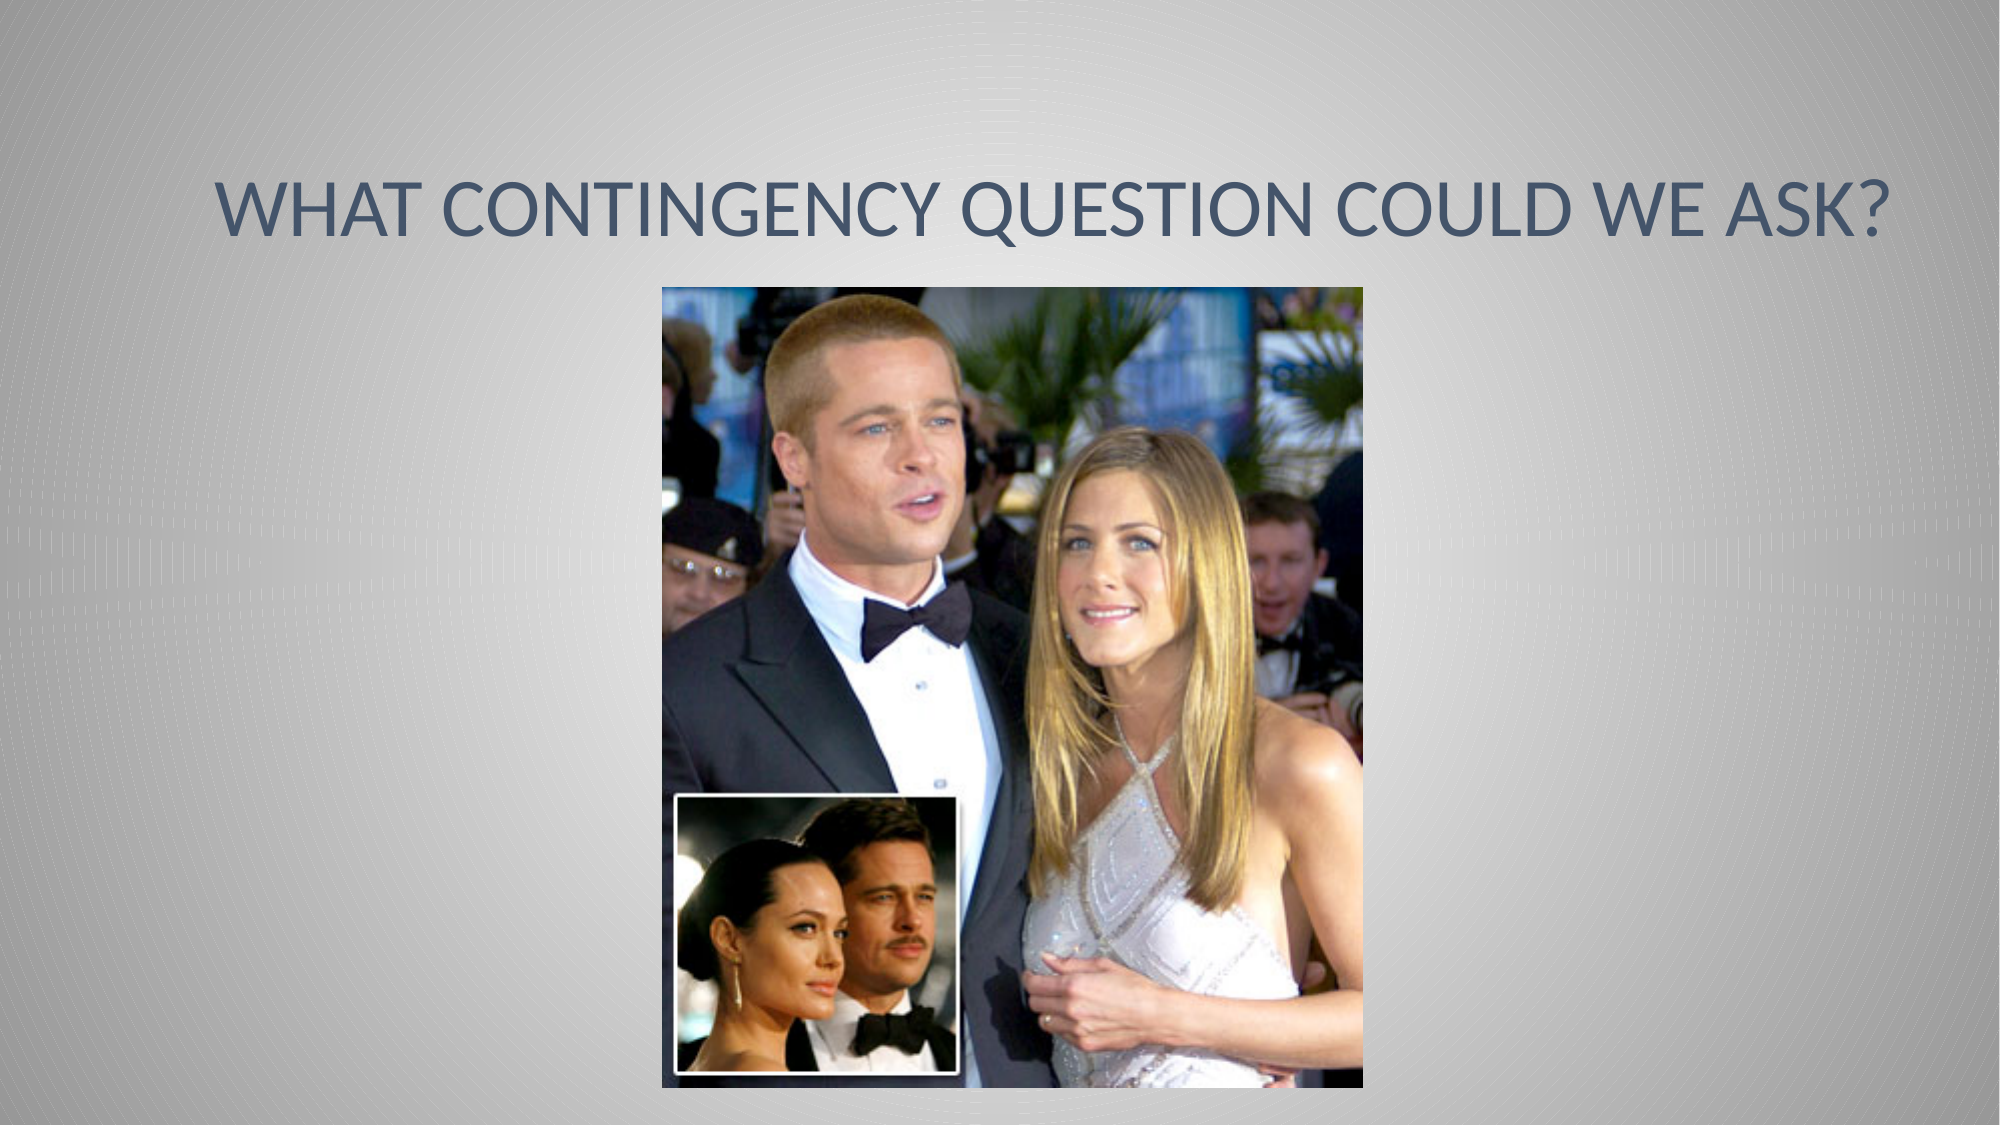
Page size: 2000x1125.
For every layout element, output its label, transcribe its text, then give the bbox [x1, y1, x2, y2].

picture [661, 287, 1363, 1088]
title What Contingency question could we ask? [199, 45, 1938, 263]
